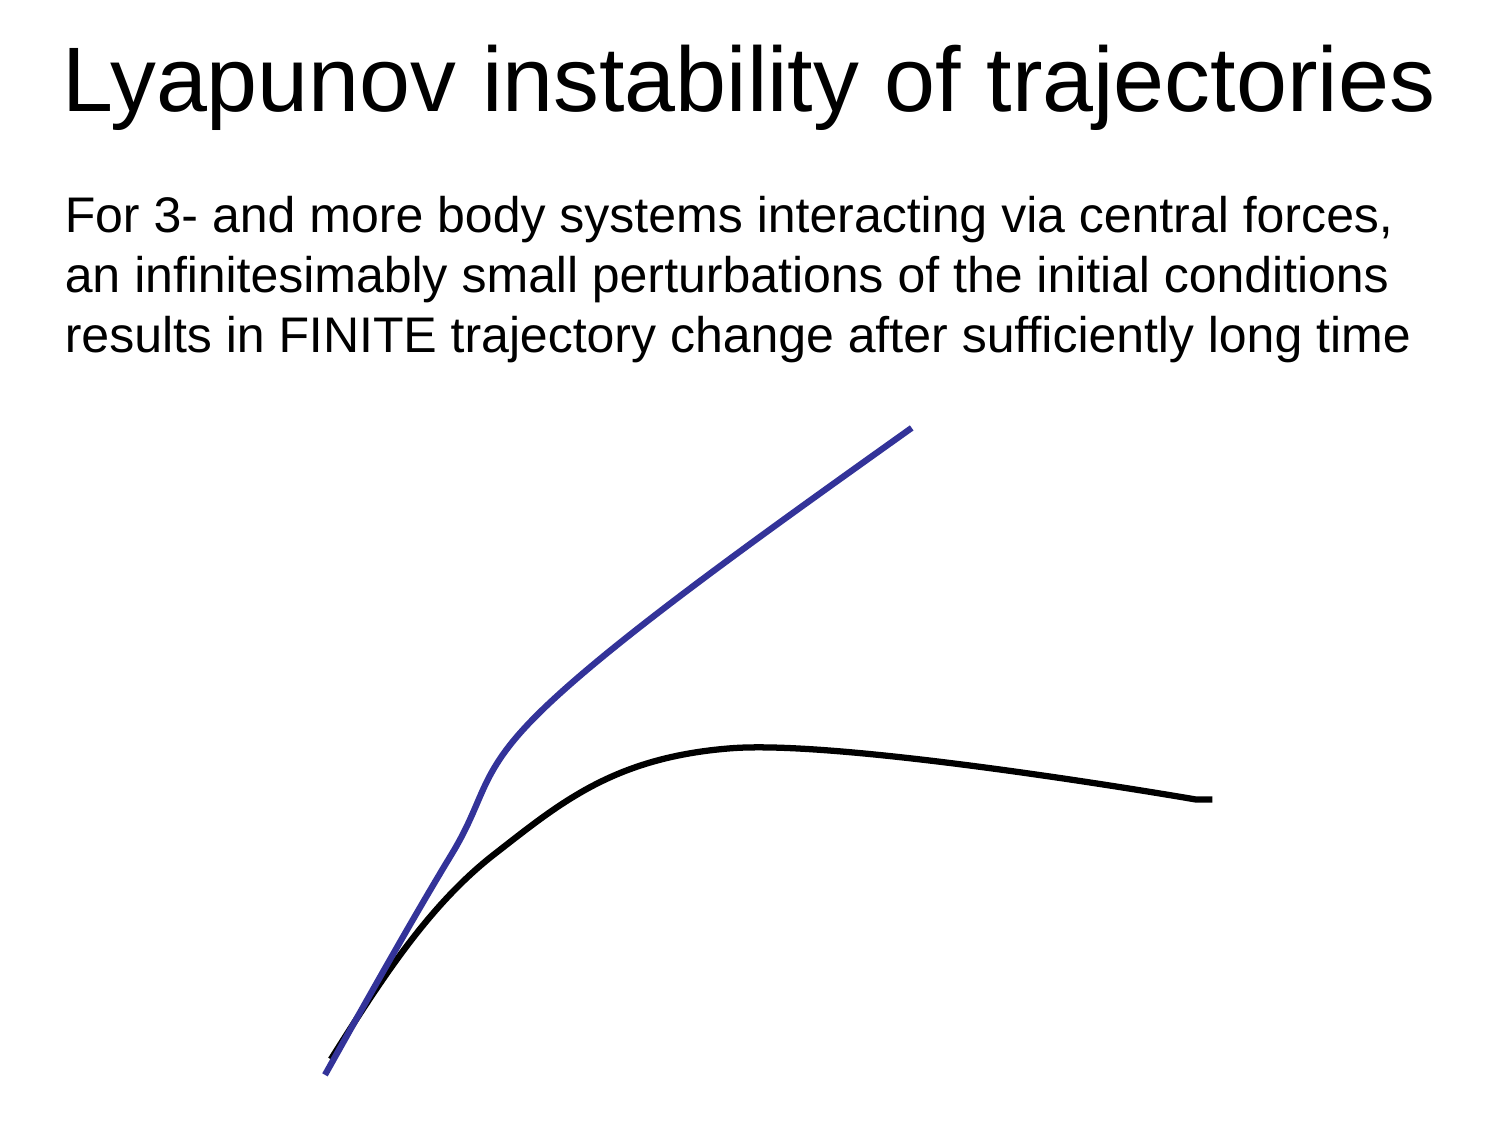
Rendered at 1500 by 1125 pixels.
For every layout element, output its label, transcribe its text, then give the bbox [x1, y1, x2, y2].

text_box Lyapunov instability of trajectories [0, 12, 1500, 138]
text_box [324, 427, 1213, 1076]
text_box For 3- and more body systems interacting via central forces, an infinitesimably small perturbations of the initial conditions results in FINITE trajectory change after sufficiently long time [49, 174, 1463, 370]
